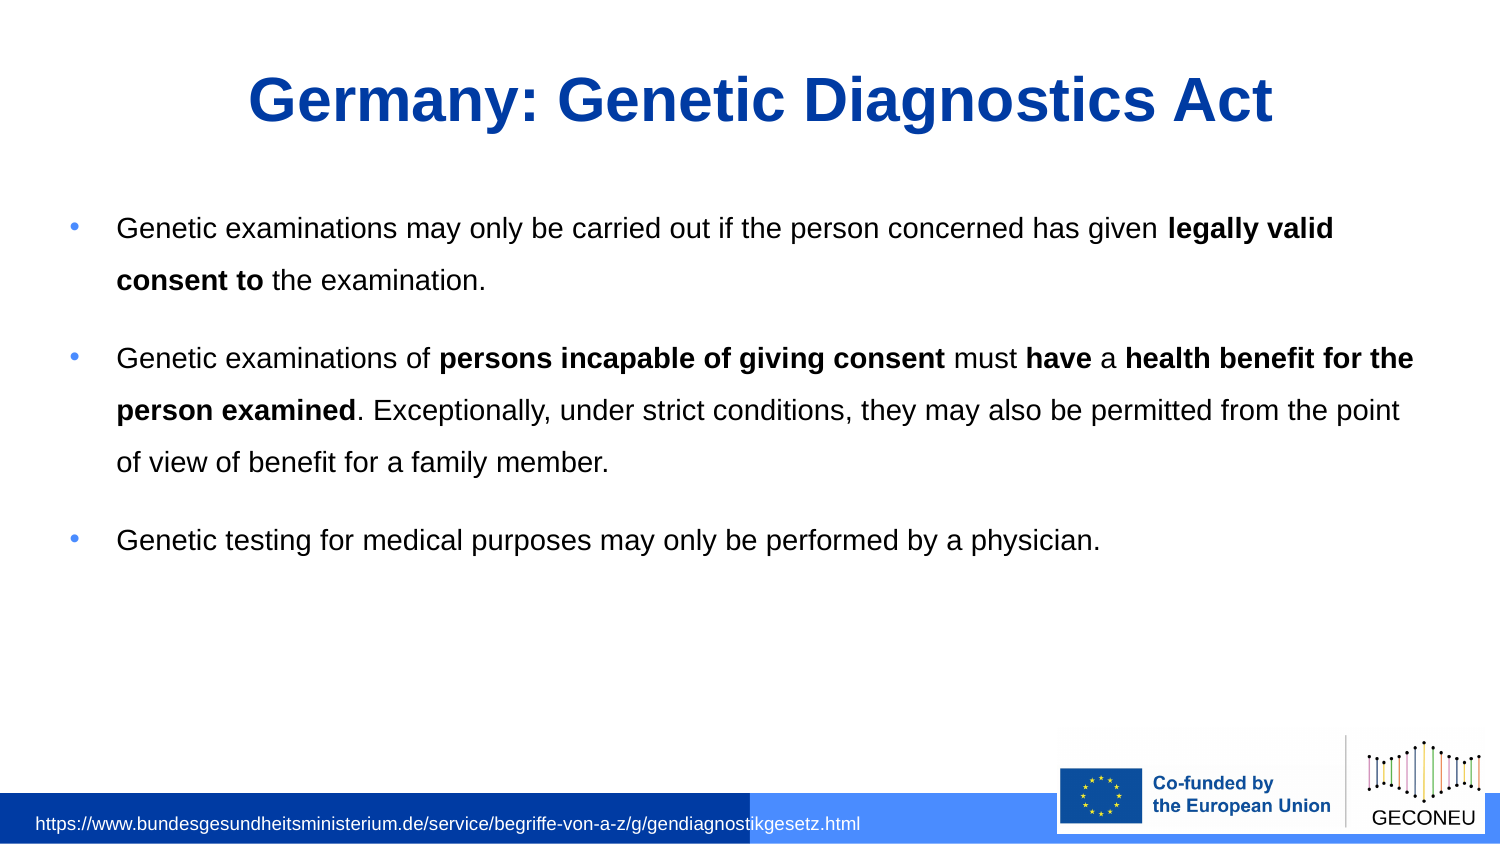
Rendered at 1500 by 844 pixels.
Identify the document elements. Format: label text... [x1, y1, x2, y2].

list Genetic examinations may only be carried out if the person concerned has given legally valid consent to the examination. Genetic examinations of persons incapable of giving consent must have a health benefit for the person examined. Exceptionally, under strict conditions, they may also be permitted from the point of view of benefit for a family member. Genetic testing for medical purposes may only be performed by a physician. [54, 176, 1449, 737]
text_box https://www.bundesgesundheitsministerium.de/service/begriffe-von-a-z/g/gendiagnostikgesetz.html [0, 801, 972, 843]
picture [1057, 727, 1485, 835]
title Germany: Genetic Diagnostics Act [54, 43, 1469, 138]
